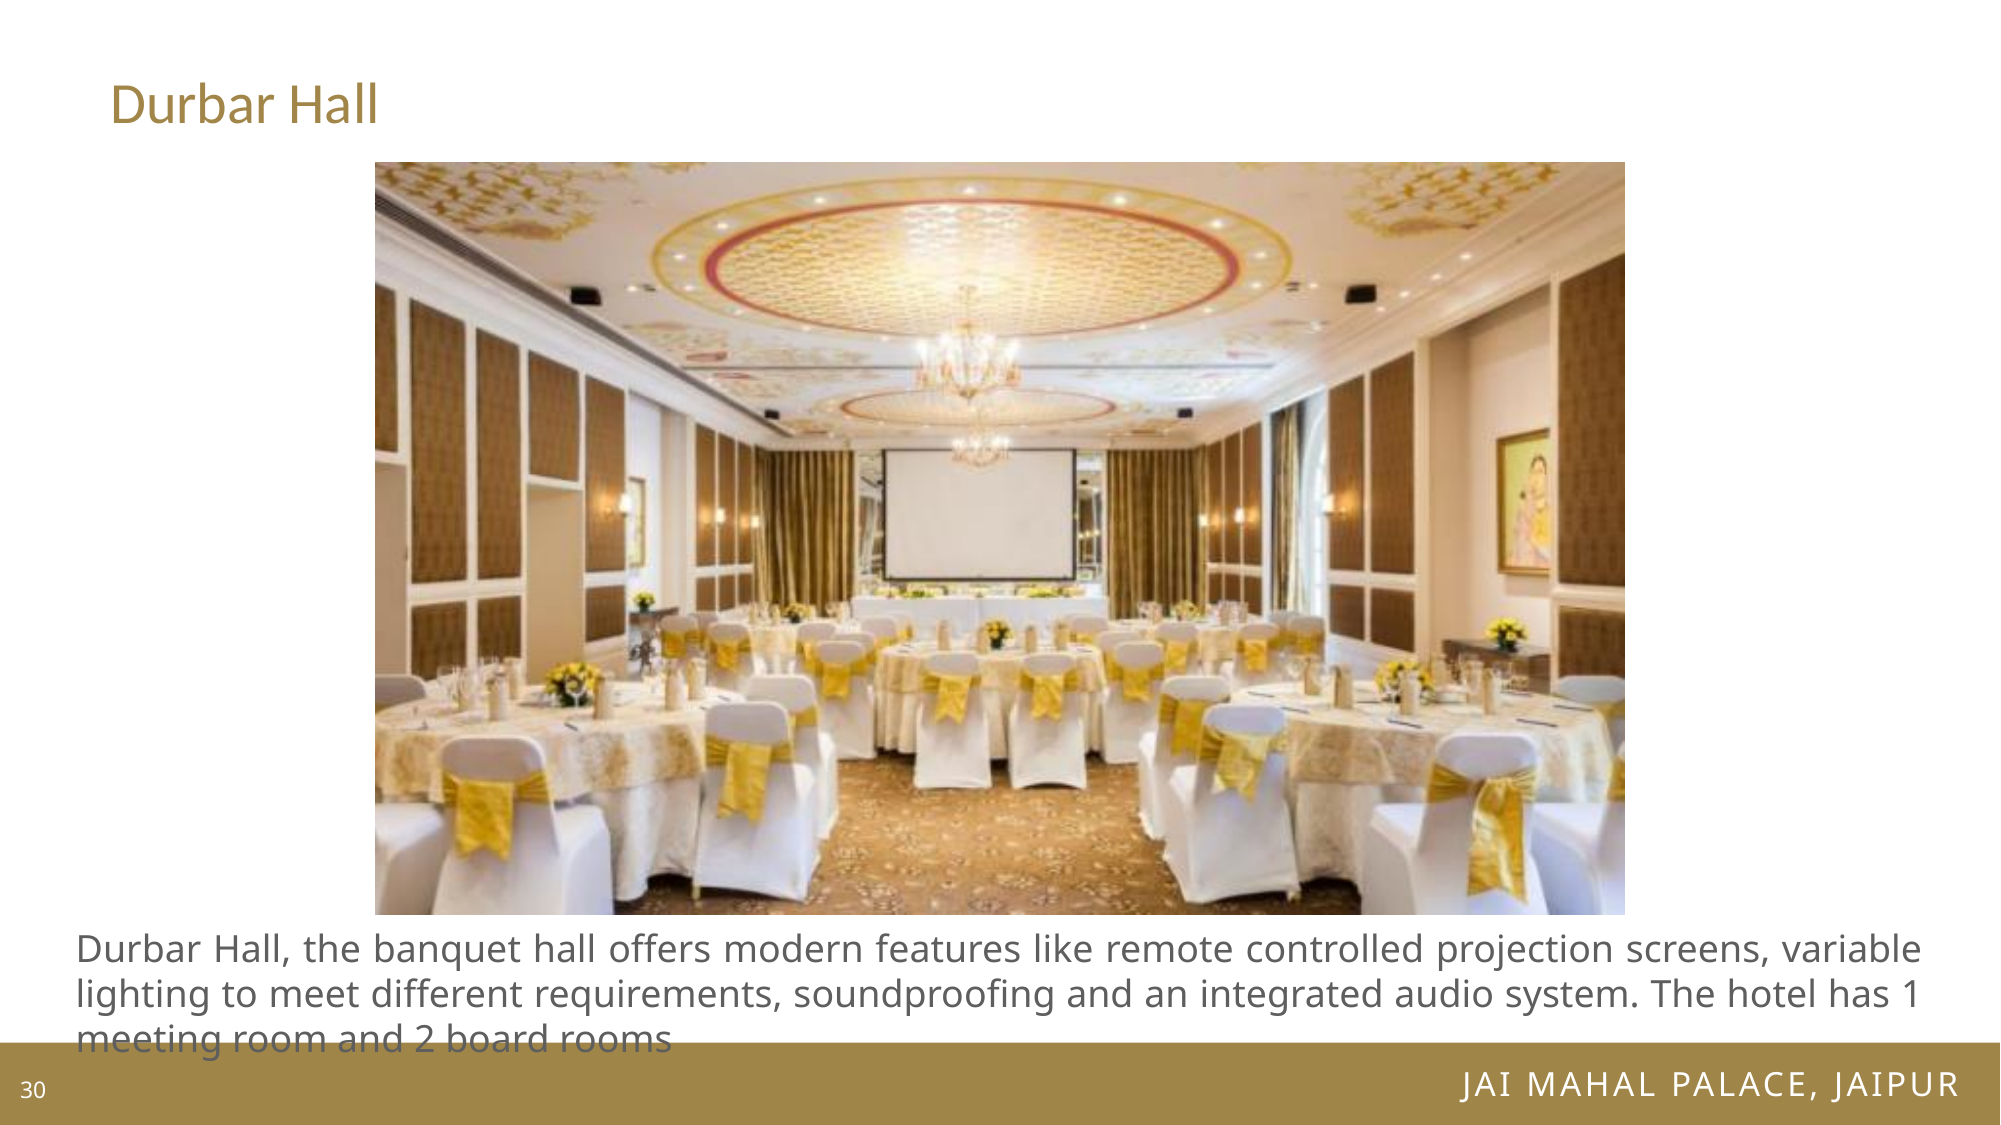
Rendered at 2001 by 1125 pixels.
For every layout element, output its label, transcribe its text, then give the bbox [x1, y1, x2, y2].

picture [375, 162, 1625, 915]
title Durbar Hall [95, 58, 1923, 163]
text_box Durbar Hall, the banquet hall offers modern features like remote controlled projection screens, variable lighting to meet different requirements, soundproofing and an integrated audio system. The hotel has 1 meeting room and 2 board rooms [60, 917, 1940, 1067]
